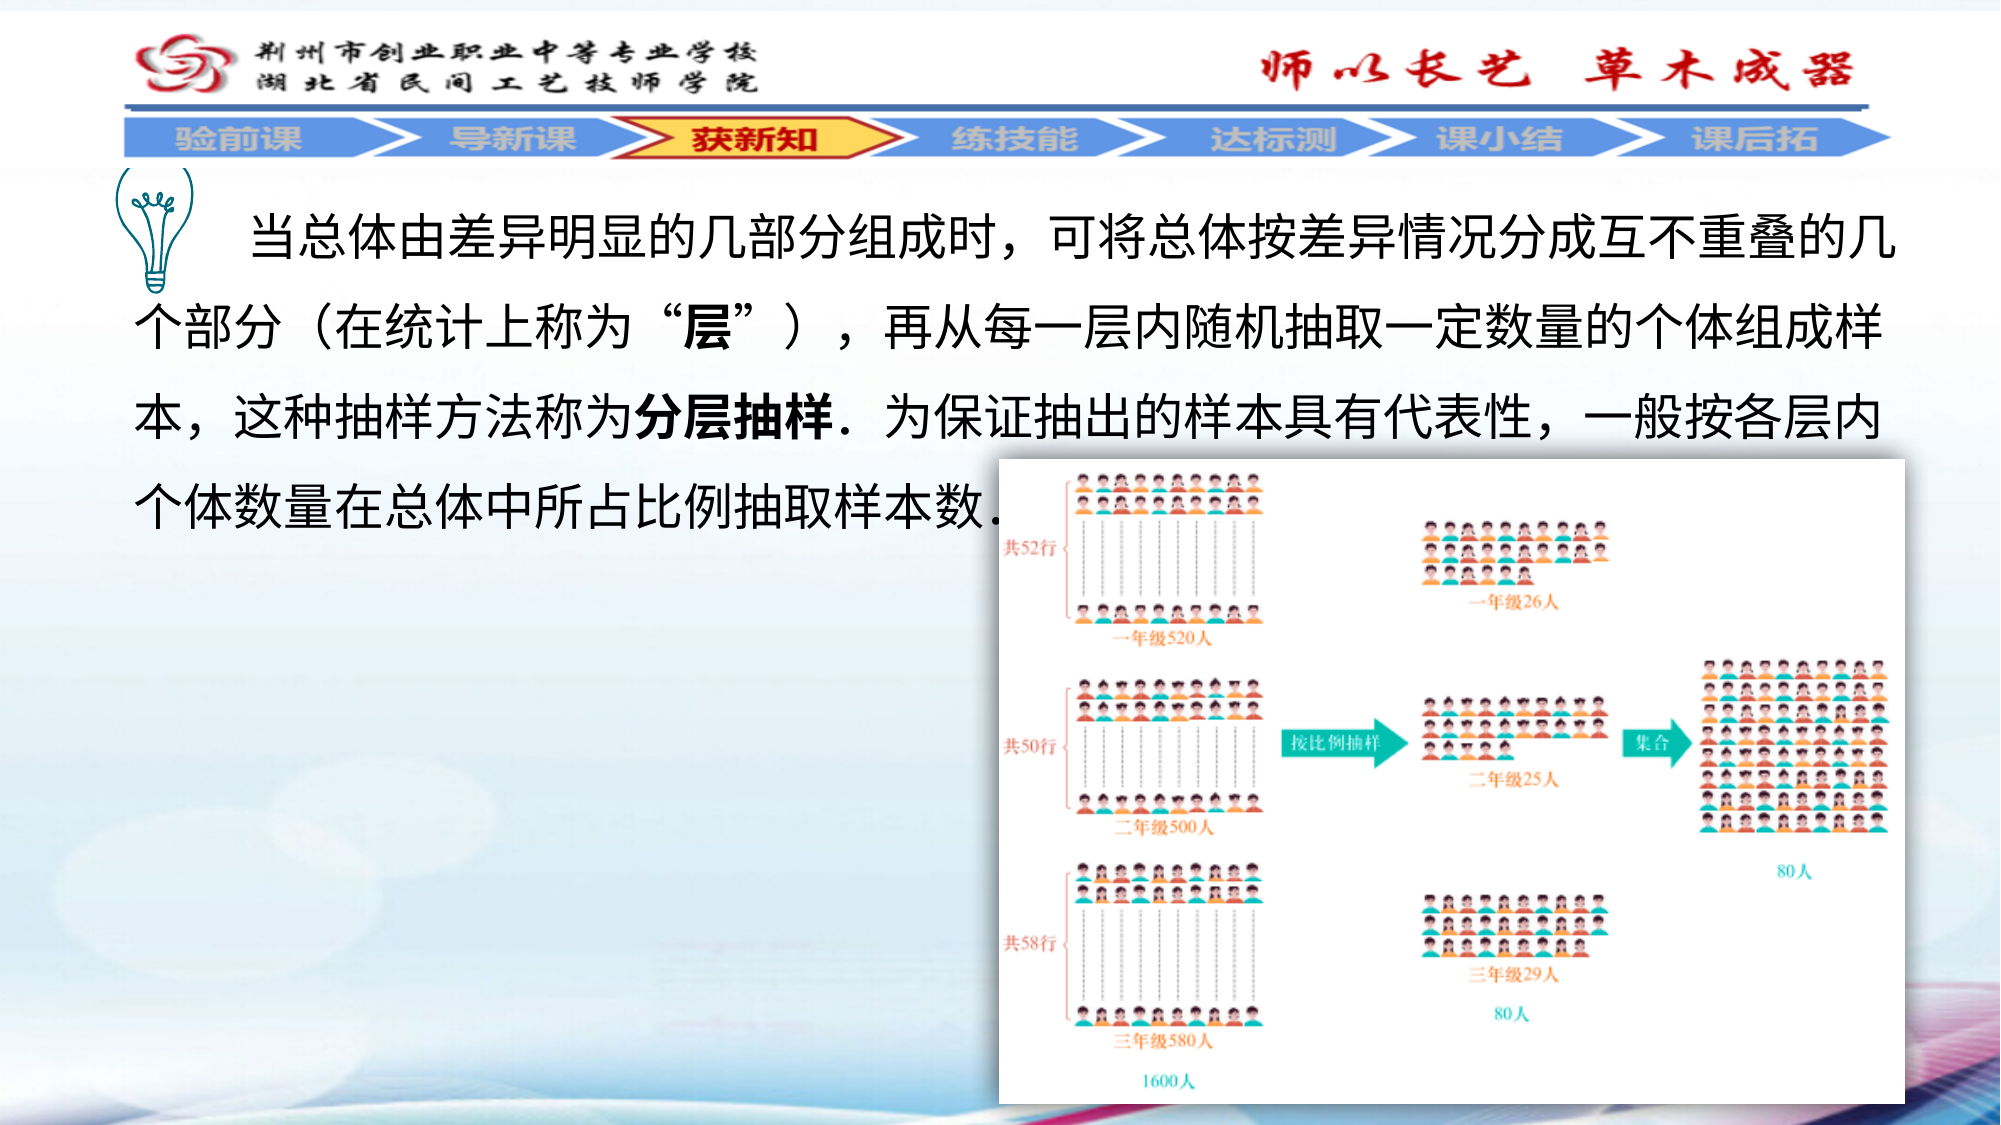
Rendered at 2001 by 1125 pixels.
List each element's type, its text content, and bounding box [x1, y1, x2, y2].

picture [0, 0, 2000, 1125]
text_box [115, 168, 194, 294]
text_box 当总体由差异明显的几部分组成时，可将总体按差异情况分成互不重叠的几个部分（在统计上称为“层”），再从每一层内随机抽取一定数量的个体组成样本，这种抽样方法称为分层抽样．为保证抽出的样本具有代表性，一般按各层内个体数量在总体中所占比例抽取样本数． [119, 168, 1935, 543]
